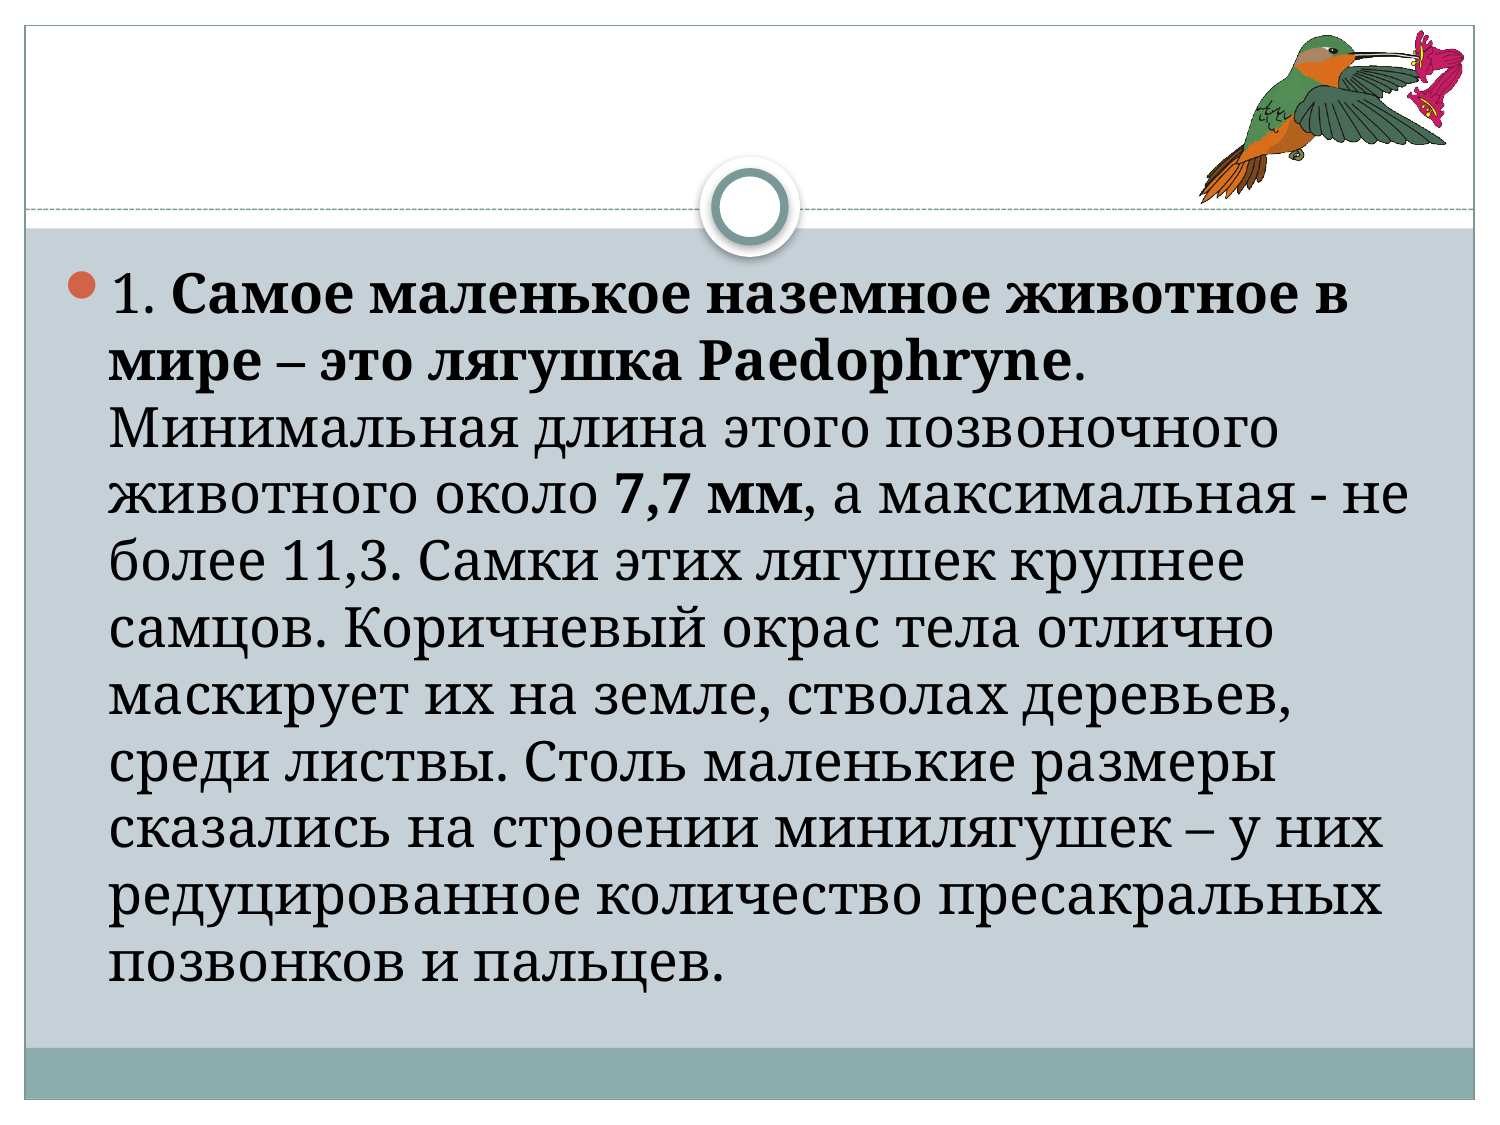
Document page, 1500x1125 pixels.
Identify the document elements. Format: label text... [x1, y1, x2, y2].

list 1. Самое маленькое наземное животное в мире – это лягушка Paedophryne. Минимальная длина этого позвоночного животного около 7,7 мм, а максимальная - не более 11,3. Самки этих лягушек крупнее самцов. Коричневый окрас тела отлично маскирует их на земле, стволах деревьев, среди листвы. Столь маленькие размеры сказались на строении минилягушек – у них редуцированное количество пресакральных позвонков и пальцев. [49, 250, 1445, 1001]
picture [1198, 30, 1465, 205]
